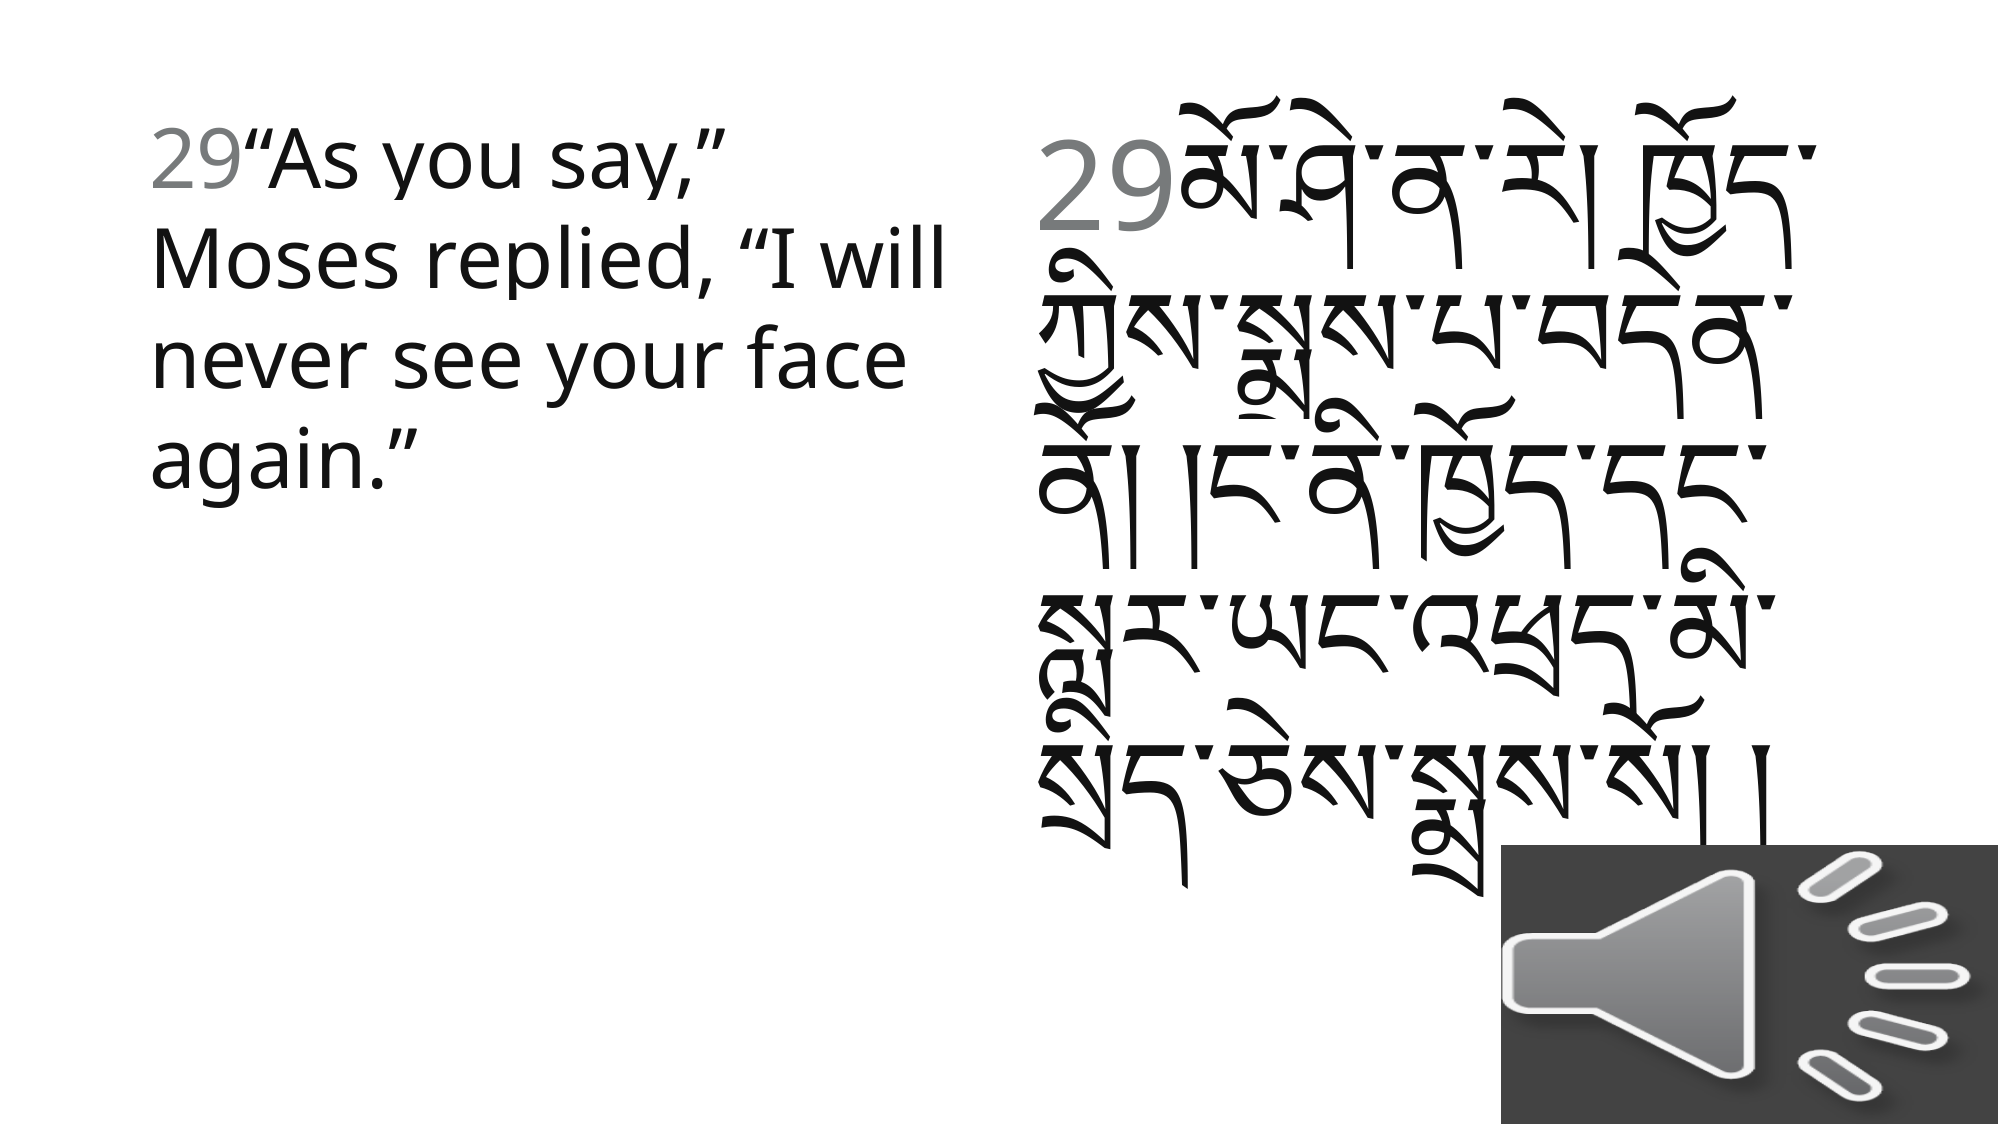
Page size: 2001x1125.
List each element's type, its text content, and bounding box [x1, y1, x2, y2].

text_box 29“As you say,” Moses replied, “I will never see your face again.” [134, 98, 981, 1030]
picture [1500, 843, 2000, 1125]
text_box 29མོ་ཤེ་ན་རེ། ཁྱོད་ཀྱིས་སྨྲས་པ་བདེན་ནོ། །ང་ནི་ཁྱོད་དང་སླར་ཡང་འཕྲད་མི་སྲིད་ཅེས་སྨྲས་སོ། ། [1019, 98, 1963, 1030]
